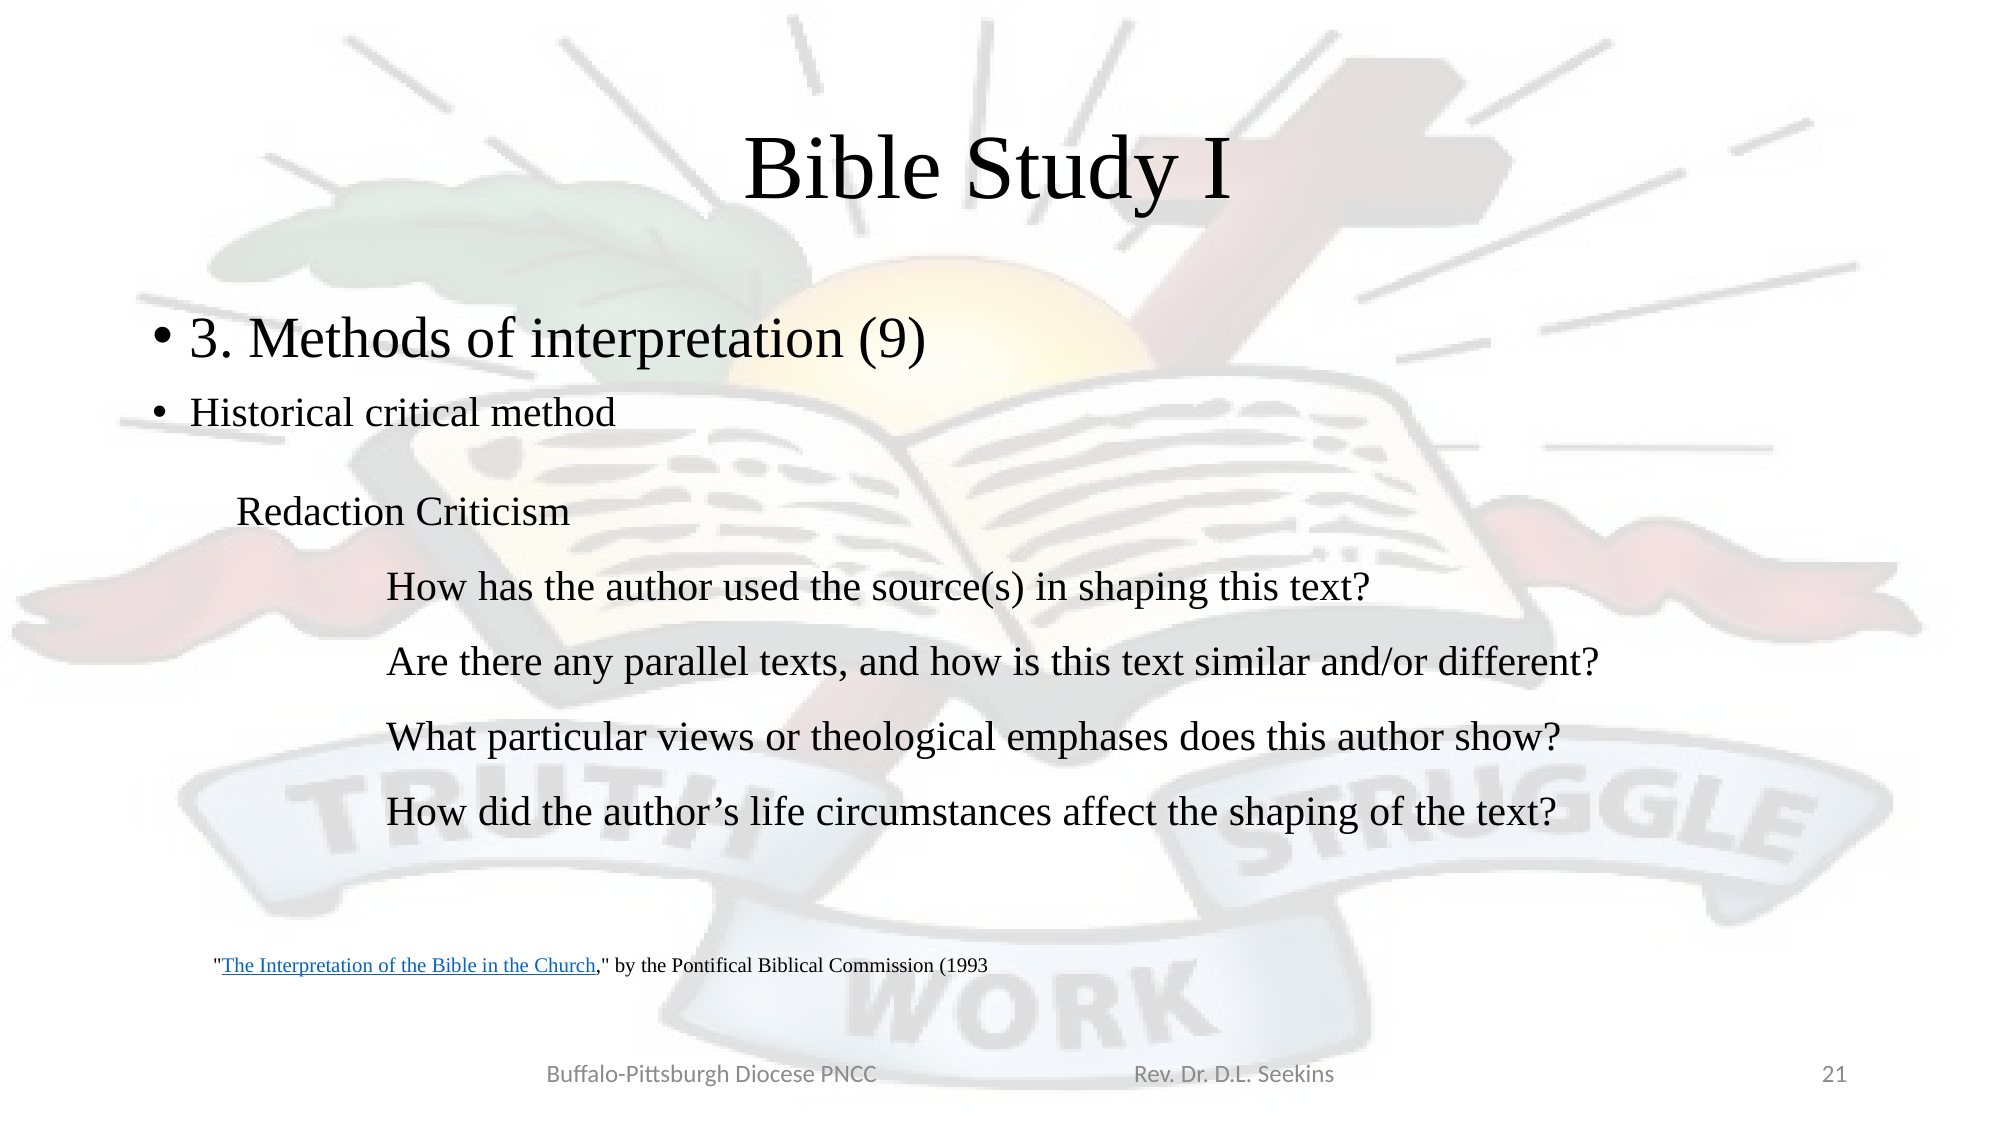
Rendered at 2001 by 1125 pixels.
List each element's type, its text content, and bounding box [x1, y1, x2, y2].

list 3. Methods of interpretation (9) Historical critical method [137, 299, 1863, 1014]
text_box "The Interpretation of the Bible in the Church," by the Pontifical Biblical Commission (1993 [193, 944, 1183, 985]
footer Buffalo-Pittsburgh Diocese PNCC Rev. Dr. D.L. Seekins [137, 1042, 1412, 1103]
text_box Redaction Criticism How has the author used the source(s) in shaping this text? Are there any parallel texts, and how is this text similar and/or different? What particular views or theological emphases does this author show? How did the author’s life circumstances affect the shaping of the text? [221, 451, 1746, 842]
slide_number 21 [1412, 1042, 1863, 1103]
title Bible Study I [137, 59, 1863, 278]
